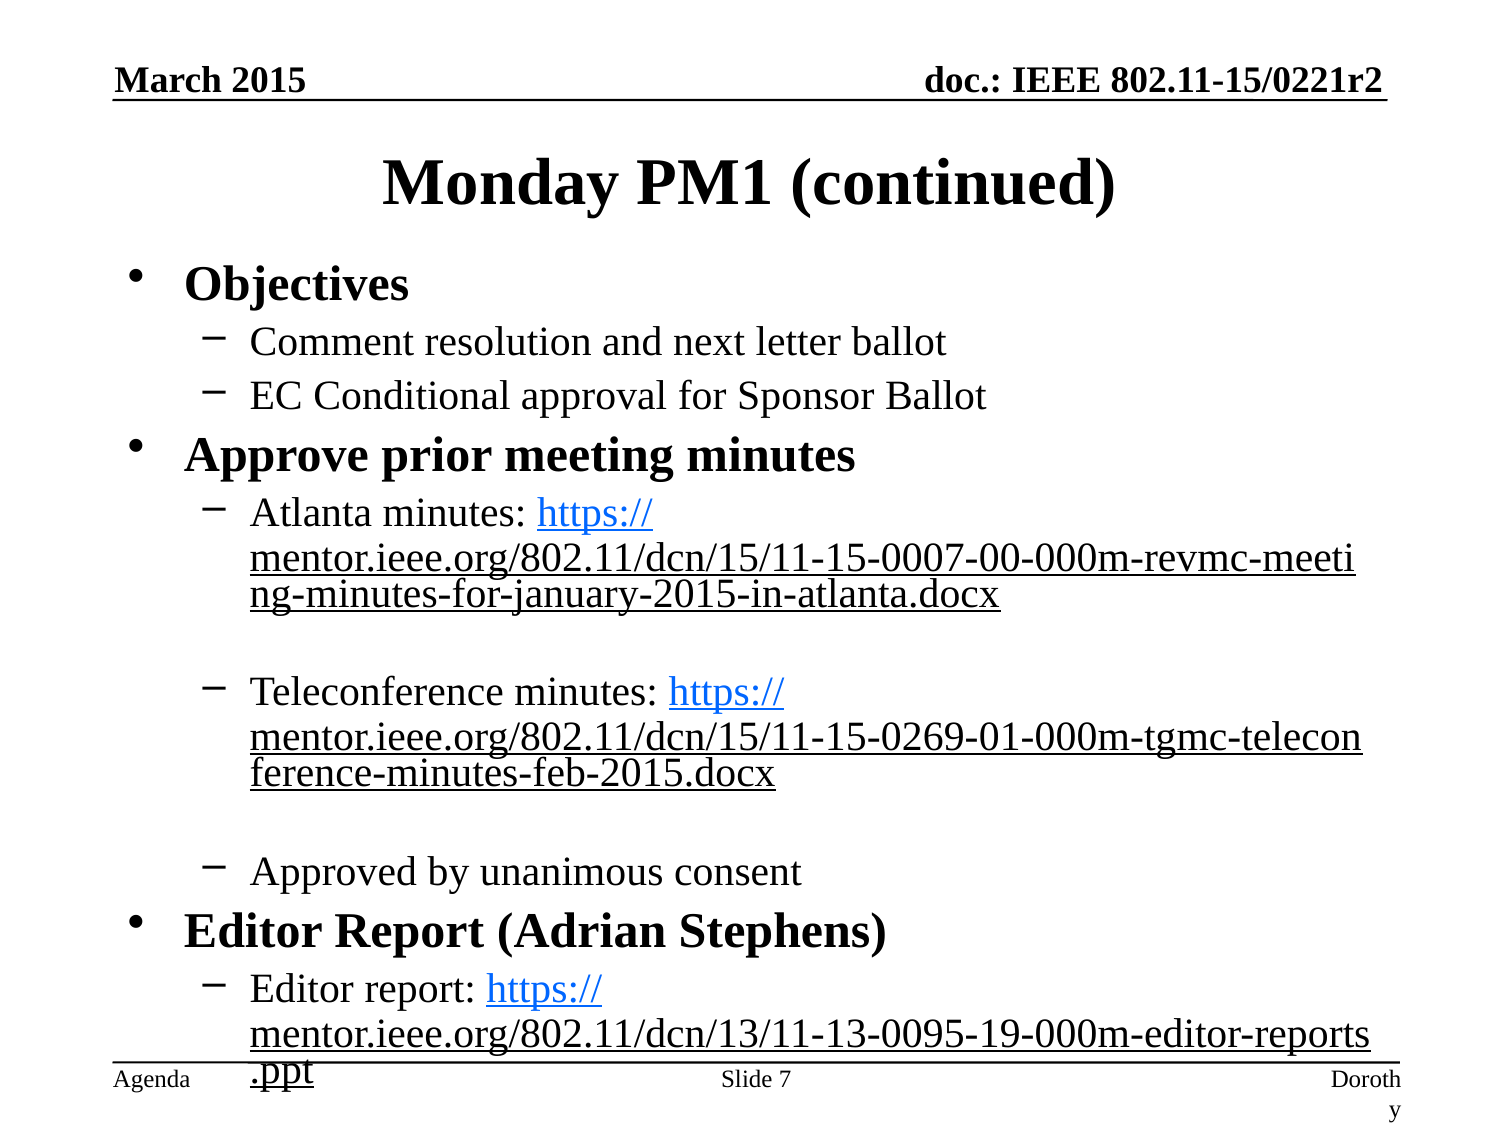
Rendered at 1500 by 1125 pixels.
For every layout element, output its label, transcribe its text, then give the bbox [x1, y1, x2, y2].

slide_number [114, 54, 425, 100]
slide_number Slide 7 [712, 1062, 800, 1093]
footer Dorothy Stanley, Aruba Networks [1325, 1062, 1402, 1093]
title Monday PM1 (continued) [112, 112, 1388, 249]
list Objectives Comment resolution and next letter ballot EC Conditional approval for Sponsor Ballot Approve prior meeting minutes Atlanta minutes: https://mentor.ieee.org/802.11/dcn/15/11-15-0007-00-000m-revmc-meeting-minutes-for-january-2015-in-atlanta.docx Teleconference minutes: https://mentor.ieee.org/802.11/dcn/15/11-15-0269-01-000m-tgmc-teleconference-minutes-feb-2015.docx Approved by unanimous consent Editor Report (Adrian Stephens) Editor report: https://mentor.ieee.org/802.11/dcn/13/11-13-0095-19-000m-editor-reports.ppt [112, 249, 1388, 925]
